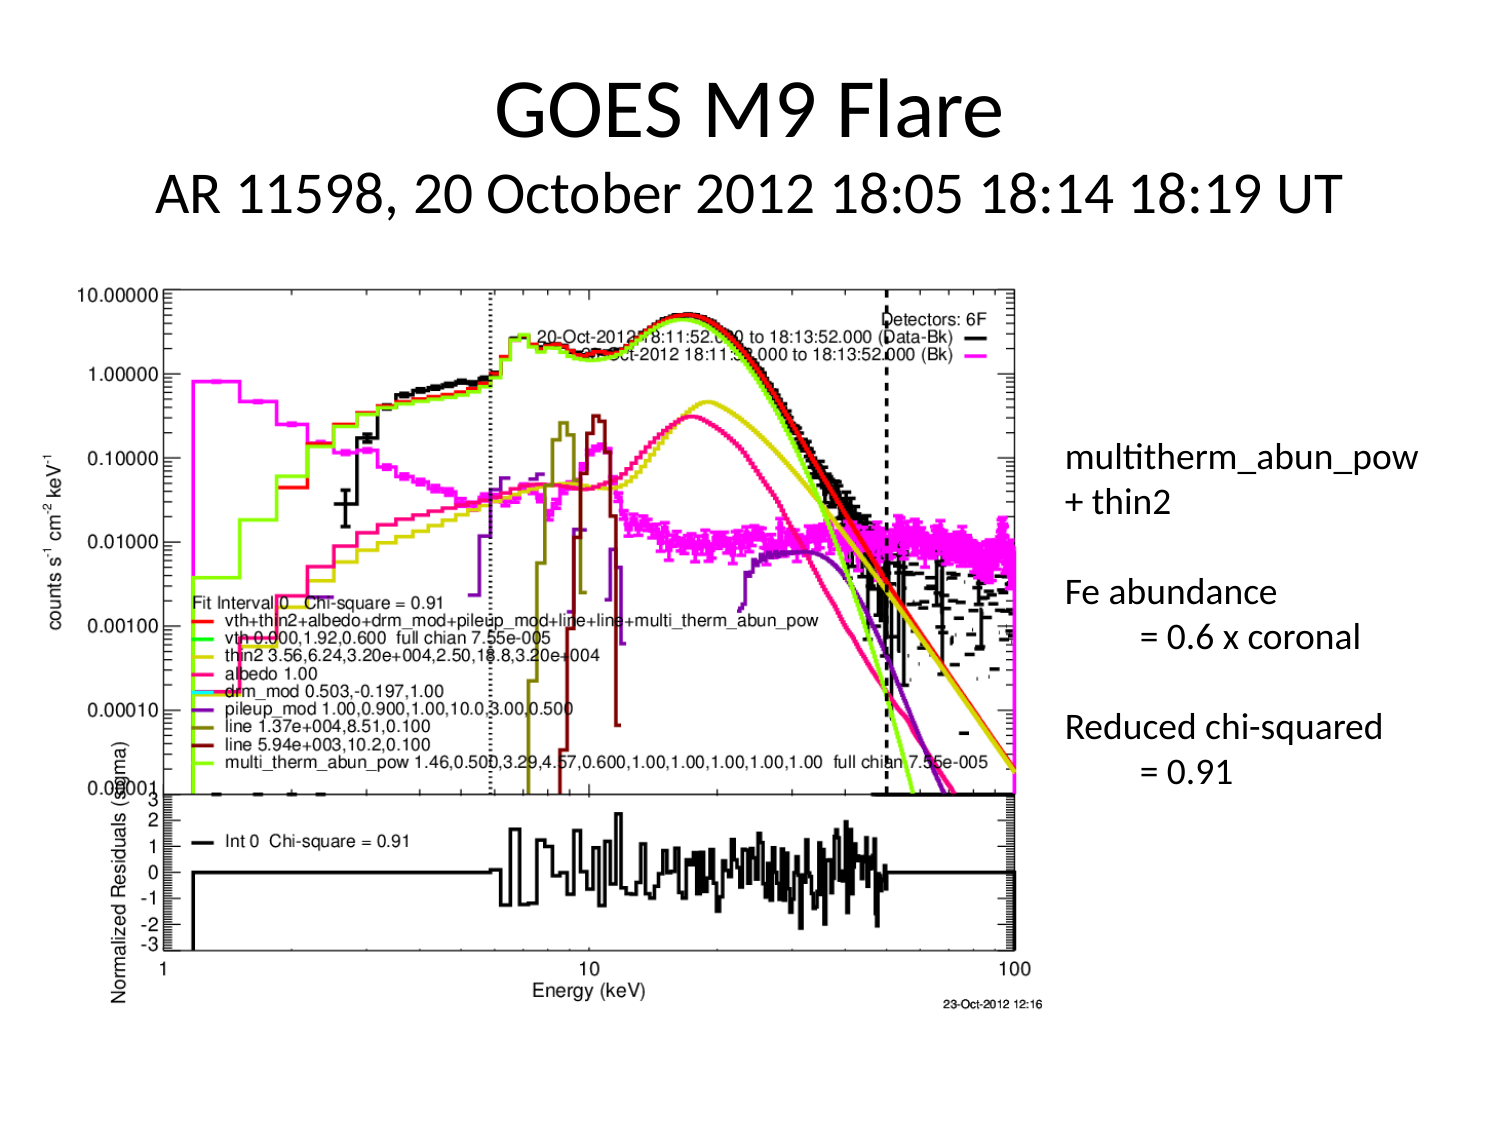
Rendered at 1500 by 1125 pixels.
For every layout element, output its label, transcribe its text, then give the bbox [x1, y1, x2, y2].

text_box multitherm_abun_pow + thin2 Fe abundance = 0.6 x coronal Reduced chi-squared = 0.91 [1089, 424, 1475, 800]
title GOES M9 Flare AR 11598, 20 October 2012 18:05 18:14 18:19 UT [75, 45, 1425, 233]
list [0, 237, 1085, 1076]
